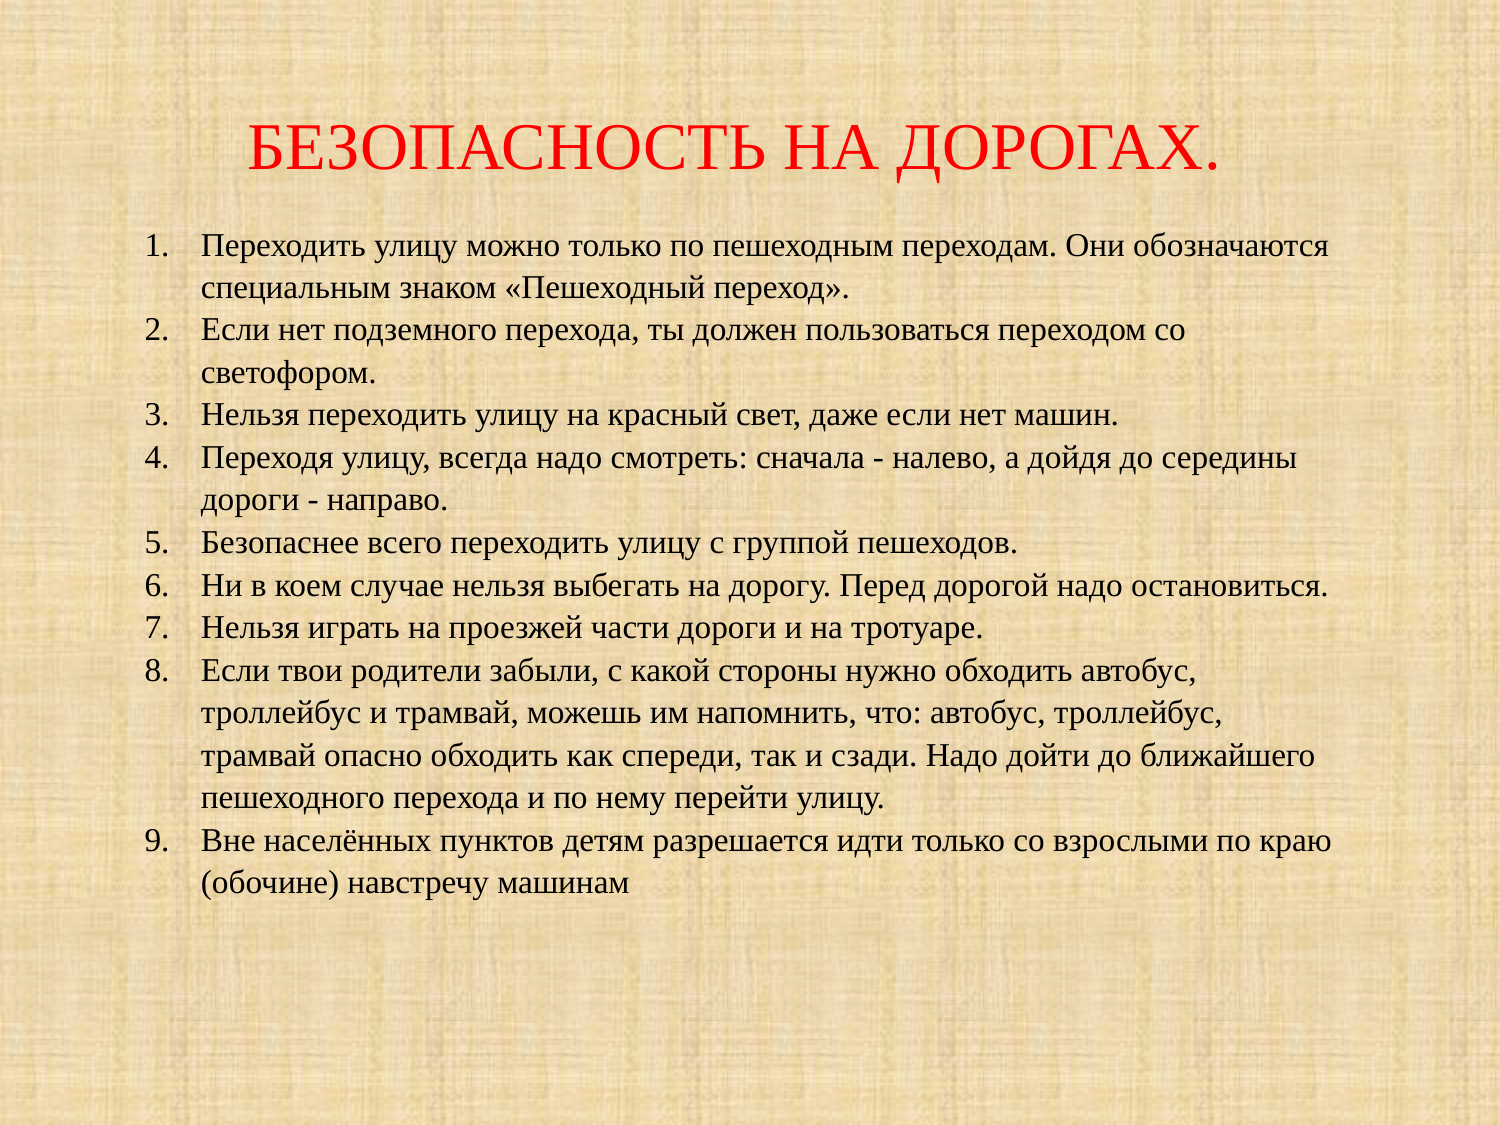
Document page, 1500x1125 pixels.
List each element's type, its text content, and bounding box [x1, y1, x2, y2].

text_box БЕЗОПАСНОСТЬ НА ДОРОГАХ. Переходить улицу можно только по пешеходным переходам. Они обозначаются специальным знаком «Пешеходный переход». Если нет подземного перехода, ты должен пользоваться переходом со светофором. Нельзя переходить улицу на красный свет, даже если нет машин. Переходя улицу, всегда надо смотреть: сначала - налево, а дойдя до середины дороги - направо. Безопаснее всего переходить улицу с группой пешеходов. Ни в коем случае нельзя выбегать на дорогу. Перед дорогой надо остановиться. Нельзя играть на проезжей части дороги и на тротуаре. Если твои родители забыли, с какой стороны нужно обходить автобус, троллейбус и трамвай, можешь им напомнить, что: автобус, троллейбус, трамвай опасно обходить как спереди, так и сзади. Надо дойти до ближайшего пешеходного перехода и по нему перейти улицу. Вне населённых пунктов детям разрешается идти только со взрослыми по краю (обочине) навстречу машинам [129, 90, 1371, 908]
